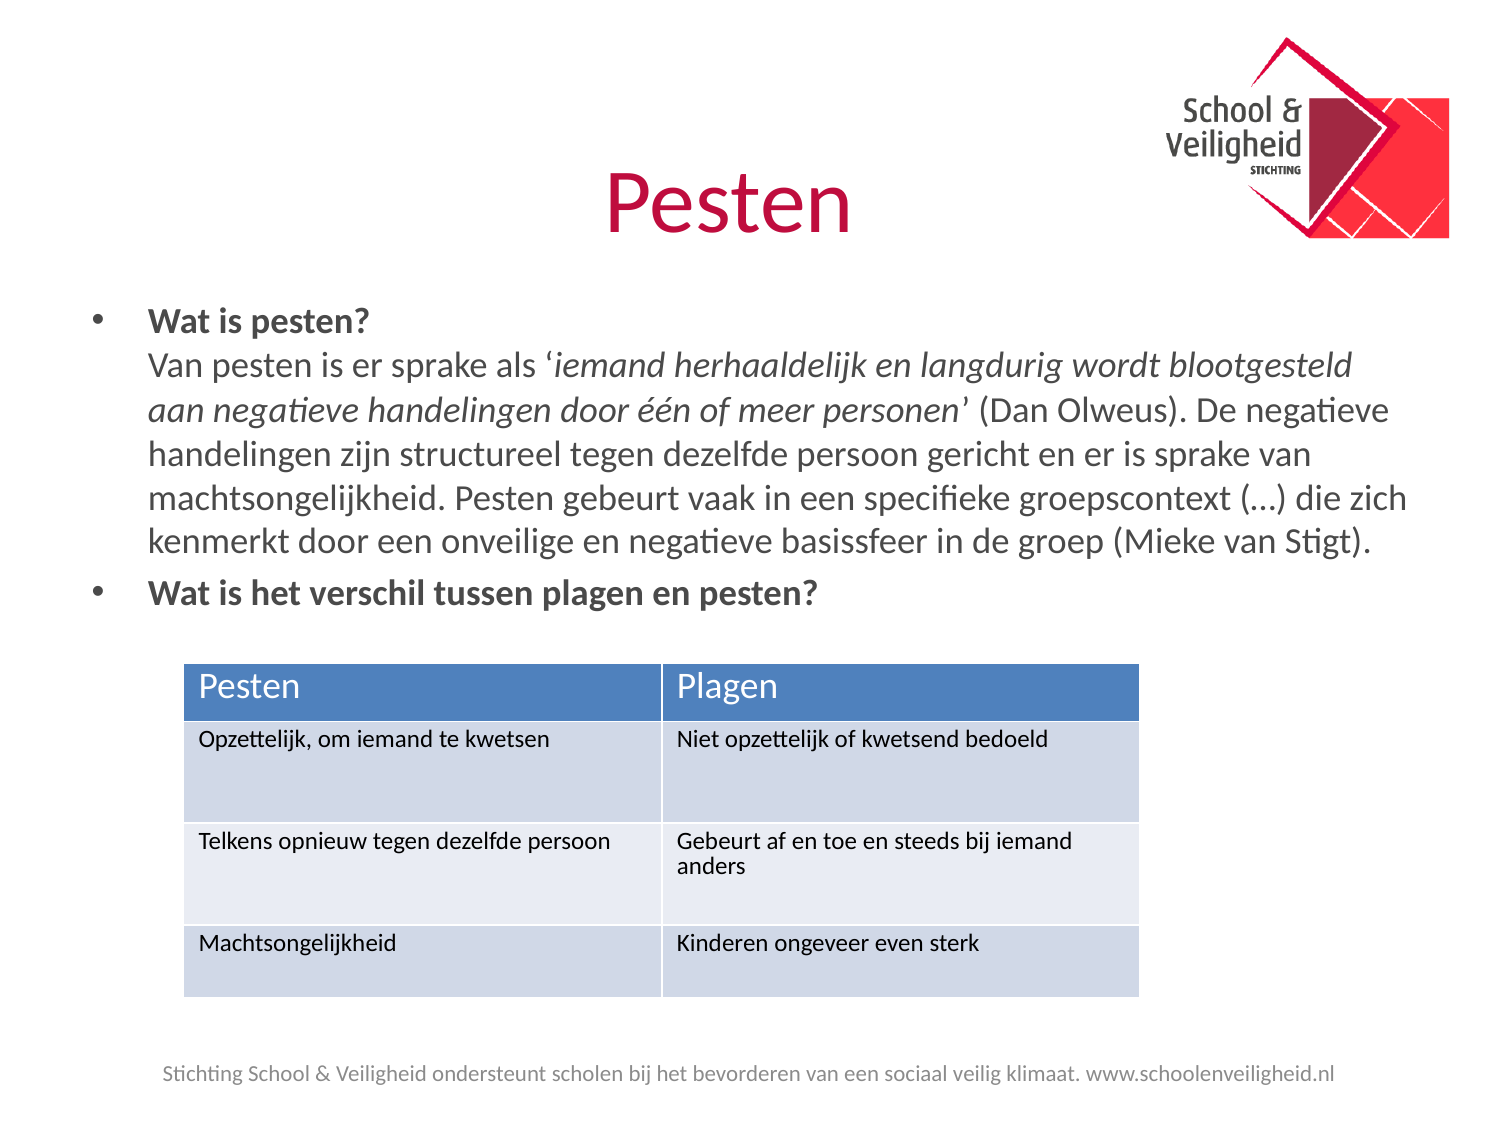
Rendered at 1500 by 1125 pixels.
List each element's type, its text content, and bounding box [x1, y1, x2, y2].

table_header Pesten [184, 664, 661, 721]
table_header Plagen [663, 664, 1139, 721]
picture [1151, 30, 1453, 248]
footer Stichting School & Veiligheid ondersteunt scholen bij het bevorderen van een sociaal veilig klimaat. www.schoolenveiligheid.nl [76, 1042, 1424, 1103]
table_cell Kinderen ongeveer even sterk [663, 926, 1139, 997]
table_cell Niet opzettelijk of kwetsend bedoeld [663, 722, 1139, 822]
table_cell Machtsongelijkheid [184, 926, 661, 997]
table_cell Gebeurt af en toe en steeds bij iemand anders [663, 824, 1139, 924]
table_cell Telkens opnieuw tegen dezelfde persoon [184, 824, 661, 924]
table_cell Opzettelijk, om iemand te kwetsen [184, 722, 661, 822]
title Pesten [54, 102, 1405, 290]
list Wat is pesten? Van pesten is er sprake als ‘iemand herhaaldelijk en langdurig wordt blootgesteld aan negatieve handelingen door één of meer personen’ (Dan Olweus). De negatieve handelingen zijn structureel tegen dezelfde persoon gericht en er is sprake van machtsongelijkheid. Pesten gebeurt vaak in een specifieke groepscontext (…) die zich kenmerkt door een onveilige en negatieve basissfeer in de groep (Mieke van Stigt). Wat is het verschil tussen plagen en pesten? [76, 289, 1427, 629]
